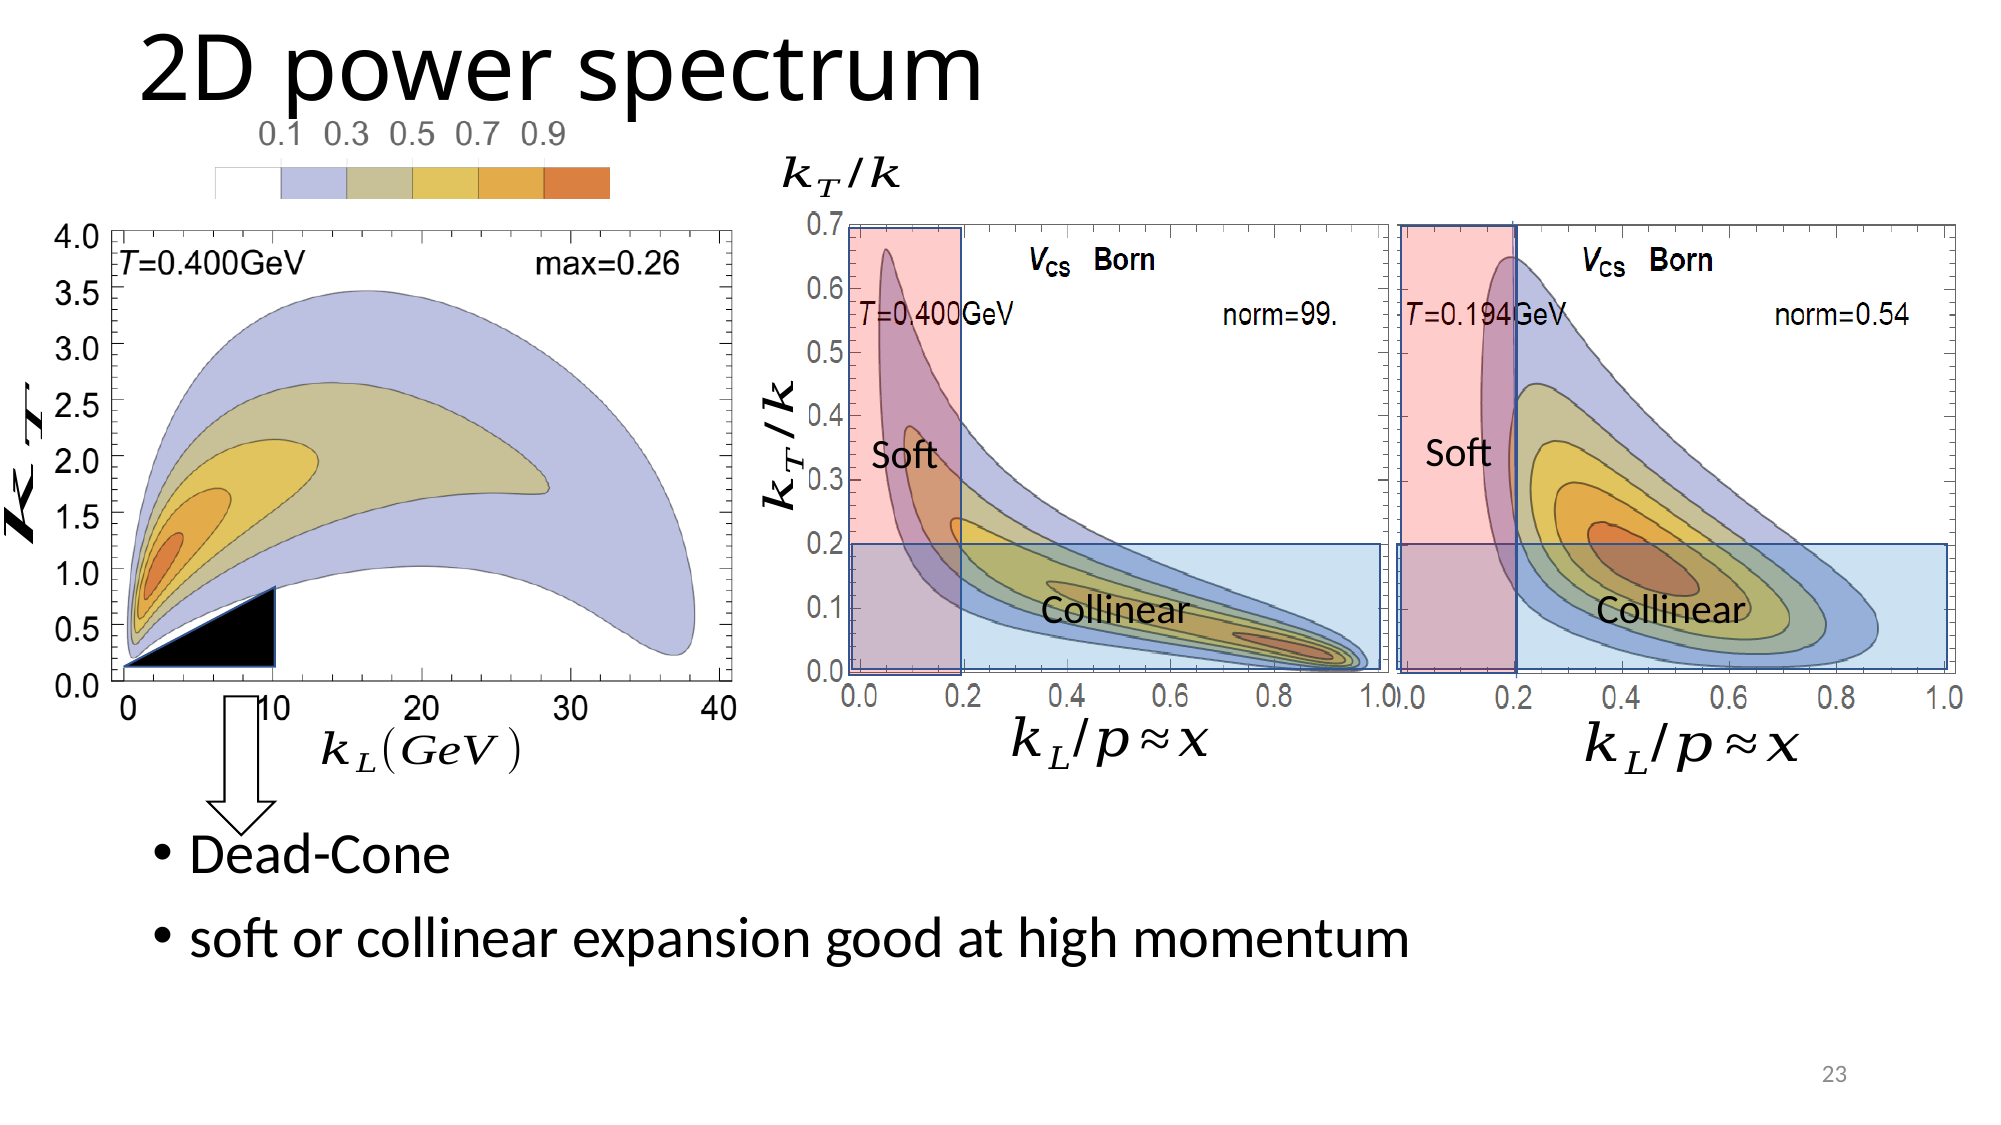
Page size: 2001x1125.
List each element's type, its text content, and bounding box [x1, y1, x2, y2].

text_box [205, 780, 278, 837]
slide_number 23 [1412, 1042, 1863, 1103]
list Dead-Cone soft or collinear expansion good at high momentum [137, 815, 1443, 1032]
title 2D power spectrum [123, 3, 1849, 139]
picture [766, 181, 1964, 766]
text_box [1512, 220, 1517, 679]
picture [204, 119, 619, 202]
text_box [0, 197, 743, 780]
